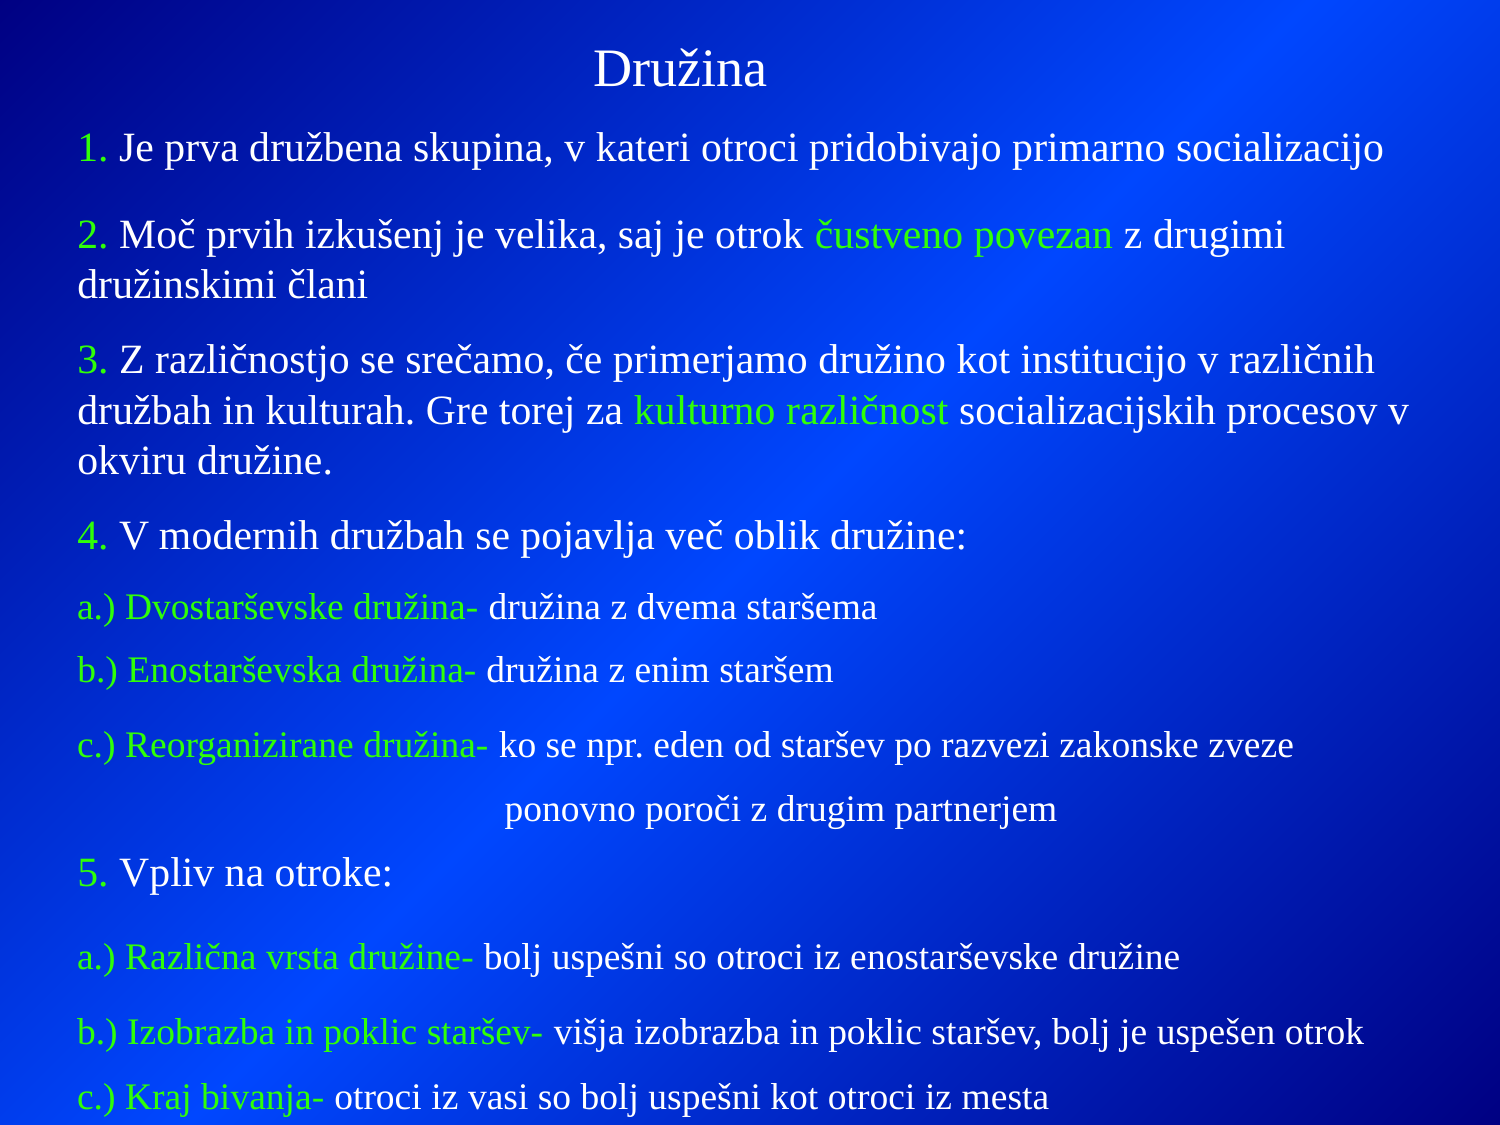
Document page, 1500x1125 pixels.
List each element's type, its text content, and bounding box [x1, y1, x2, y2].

text_box 5. Vpliv na otroke: [62, 837, 1438, 903]
text_box 1. Je prva družbena skupina, v kateri otroci pridobivajo primarno socializacijo [62, 112, 1438, 178]
text_box Družina [24, 24, 1450, 105]
text_box c.) Kraj bivanja- otroci iz vasi so bolj uspešni kot otroci iz mesta [62, 1064, 1425, 1125]
text_box c.) Reorganizirane družina- ko se npr. eden od staršev po razvezi zakonske zveze ponovno poroči z drugim partnerjem [62, 712, 1500, 836]
text_box 3. Z različnostjo se srečamo, če primerjamo družino kot institucijo v različnih družbah in kulturah. Gre torej za kulturno različnost socializacijskih procesov v okviru družine. [62, 324, 1438, 490]
text_box a.) Dvostarševske družina- družina z dvema staršema [62, 574, 1425, 635]
text_box 2. Moč prvih izkušenj je velika, saj je otrok čustveno povezan z drugimi družinskimi člani [62, 199, 1438, 315]
text_box b.) Izobrazba in poklic staršev- višja izobrazba in poklic staršev, bolj je uspešen otrok [62, 999, 1425, 1060]
text_box b.) Enostarševska družina- družina z enim staršem [62, 637, 1438, 698]
text_box a.) Različna vrsta družine- bolj uspešni so otroci iz enostarševske družine [62, 924, 1425, 985]
text_box 4. V modernih družbah se pojavlja več oblik družine: [62, 500, 1438, 565]
